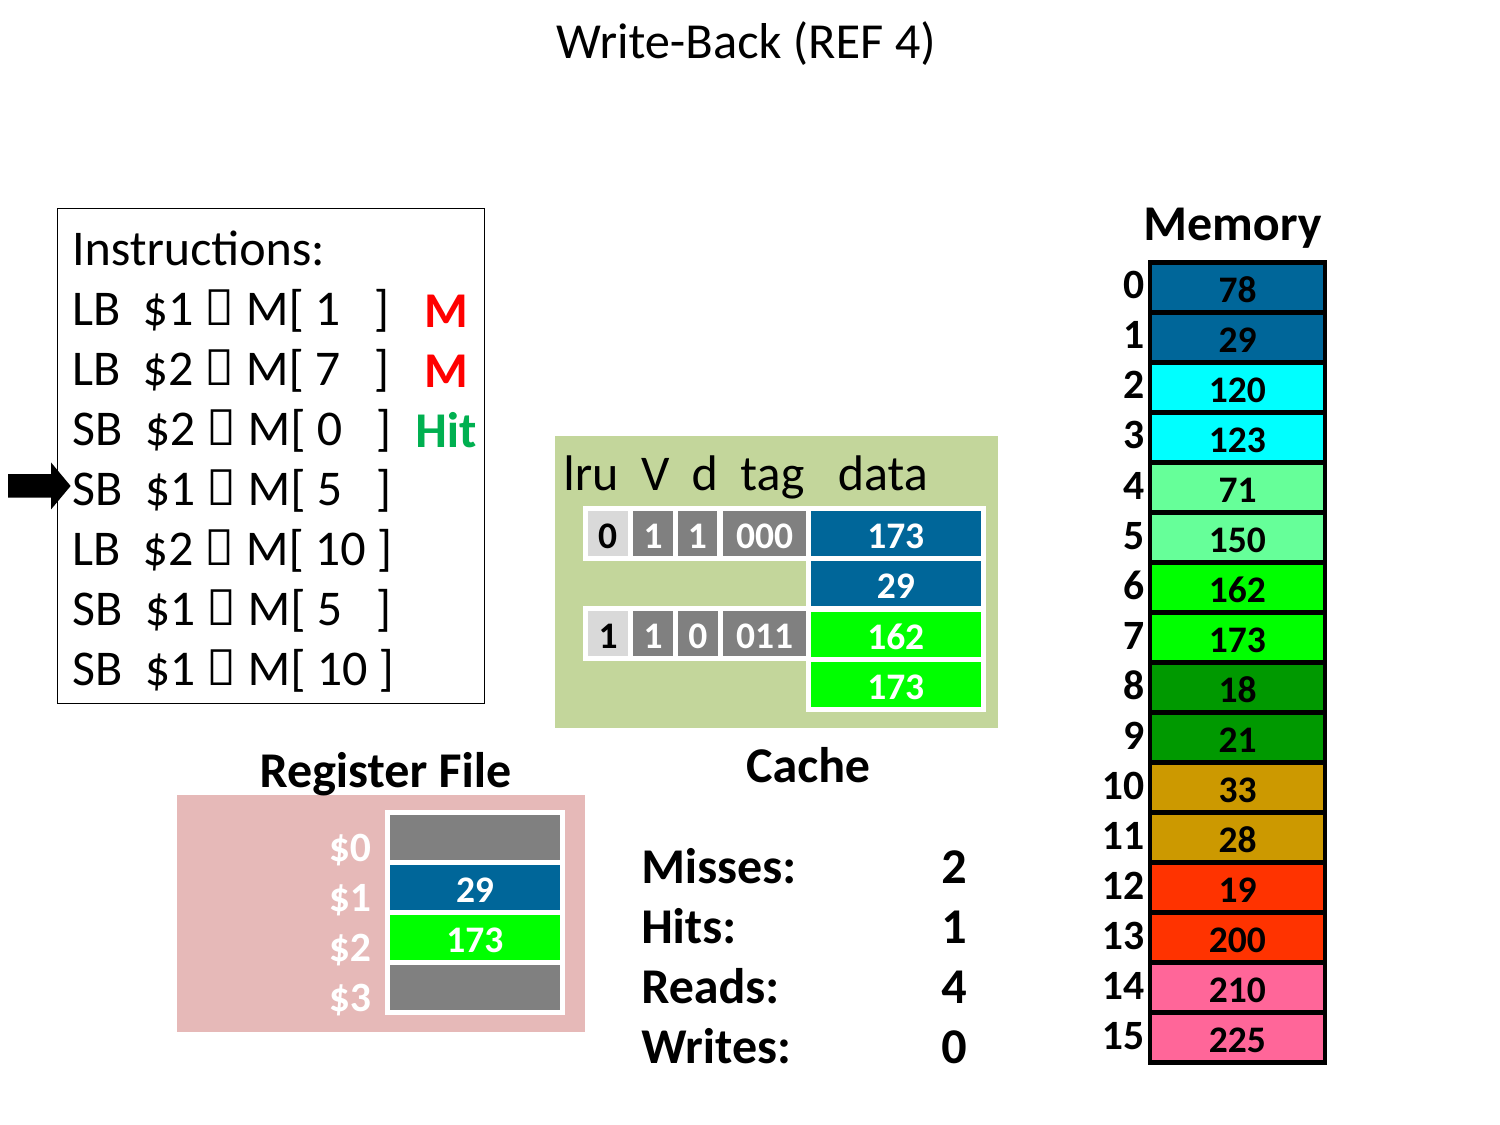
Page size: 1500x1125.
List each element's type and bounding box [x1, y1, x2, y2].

text_box [548, 182, 1413, 1075]
text_box [626, 826, 982, 1082]
text_box [174, 730, 588, 1035]
title [108, 0, 1384, 77]
text_box [8, 208, 492, 704]
